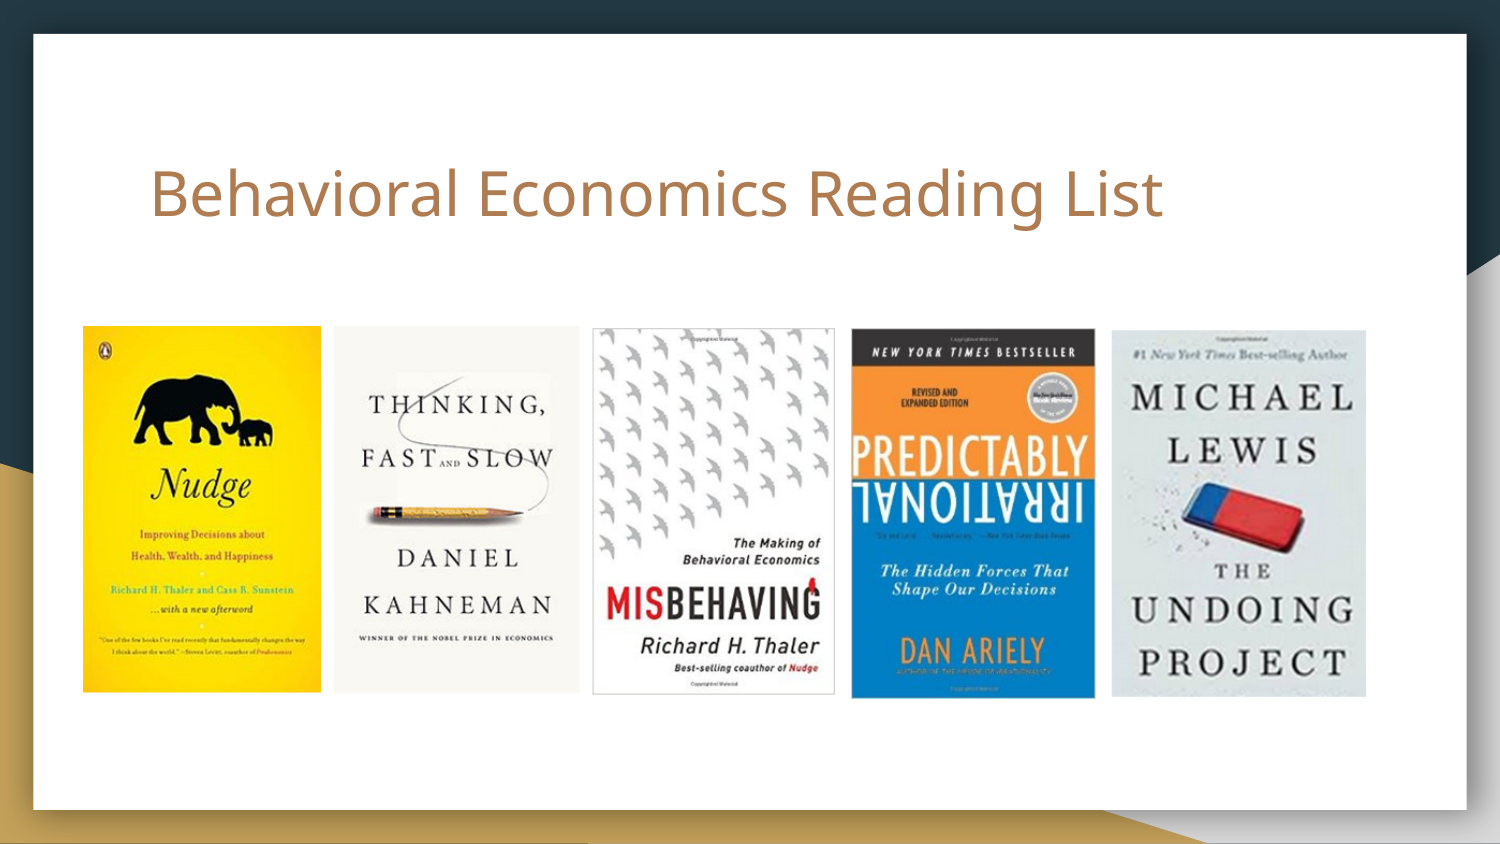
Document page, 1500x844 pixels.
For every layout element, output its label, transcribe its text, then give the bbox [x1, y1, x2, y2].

title Behavioral Economics Reading List [134, 138, 1366, 296]
picture [83, 326, 1366, 699]
